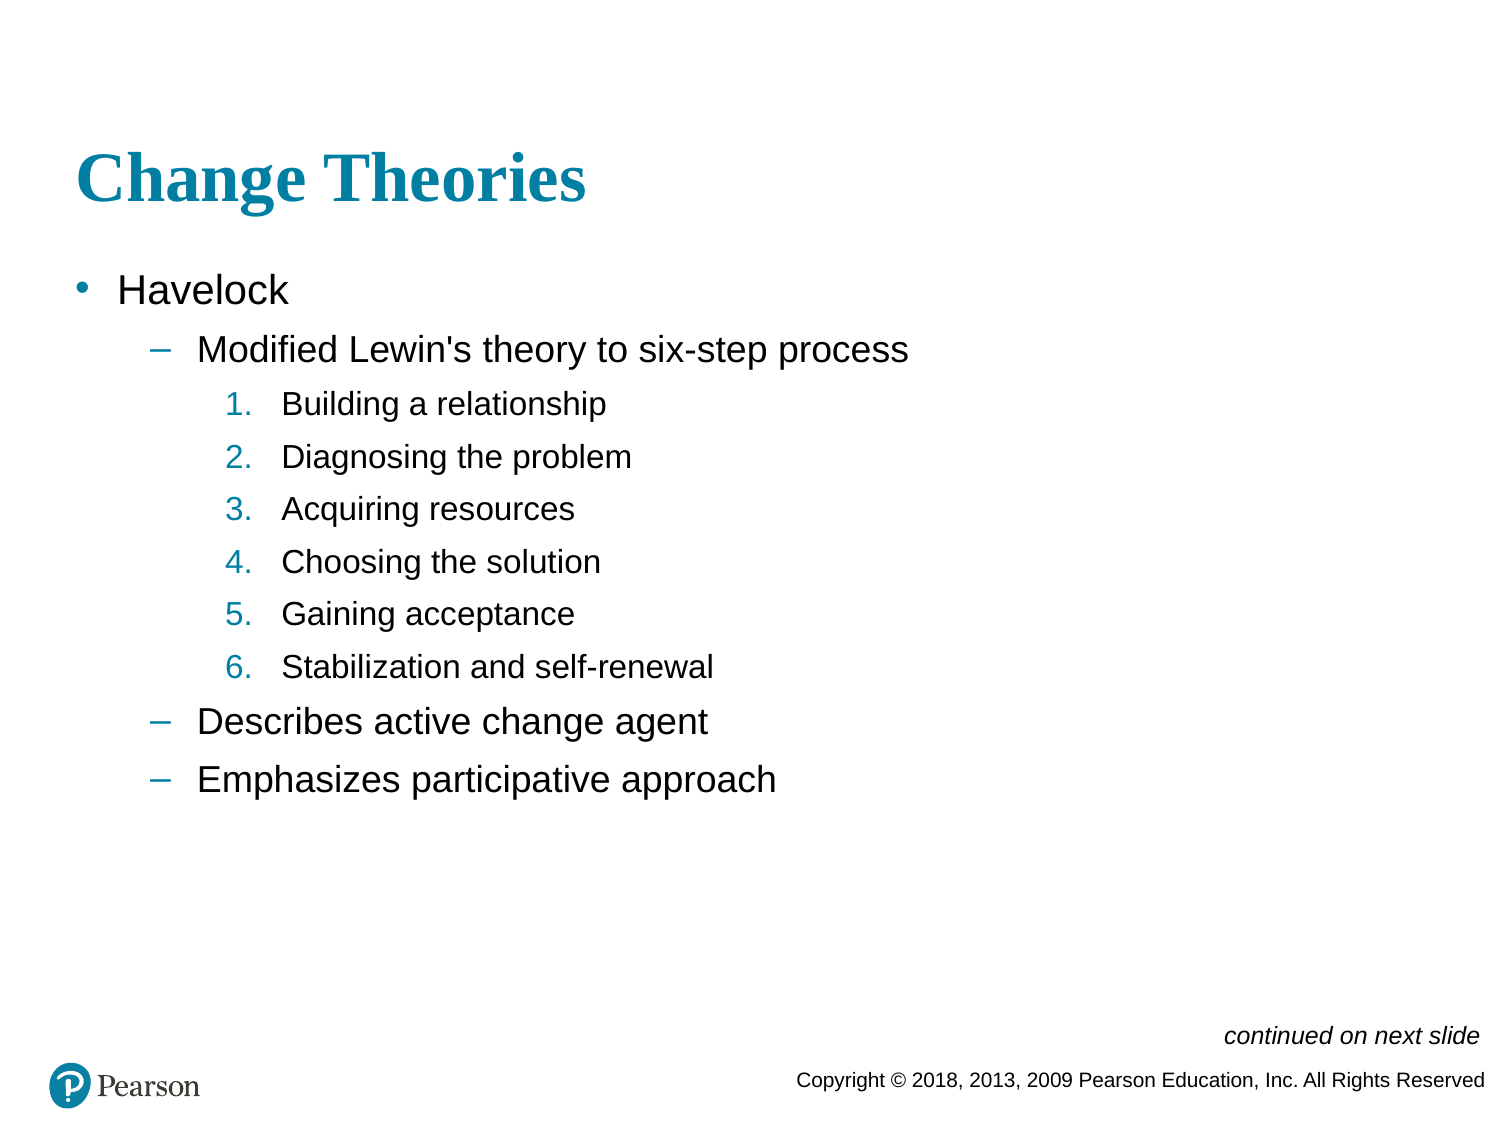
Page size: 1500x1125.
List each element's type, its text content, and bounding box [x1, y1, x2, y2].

title Change Theories [75, 35, 1425, 216]
list Havelock Modified Lewin's theory to six-step process Building a relationship Diagnosing the problem Acquiring resources Choosing the solution Gaining acceptance Stabilization and self-renewal Describes active change agent Emphasizes participative approach [75, 262, 1425, 1005]
text_box continued on next slide [1209, 1012, 1496, 1058]
